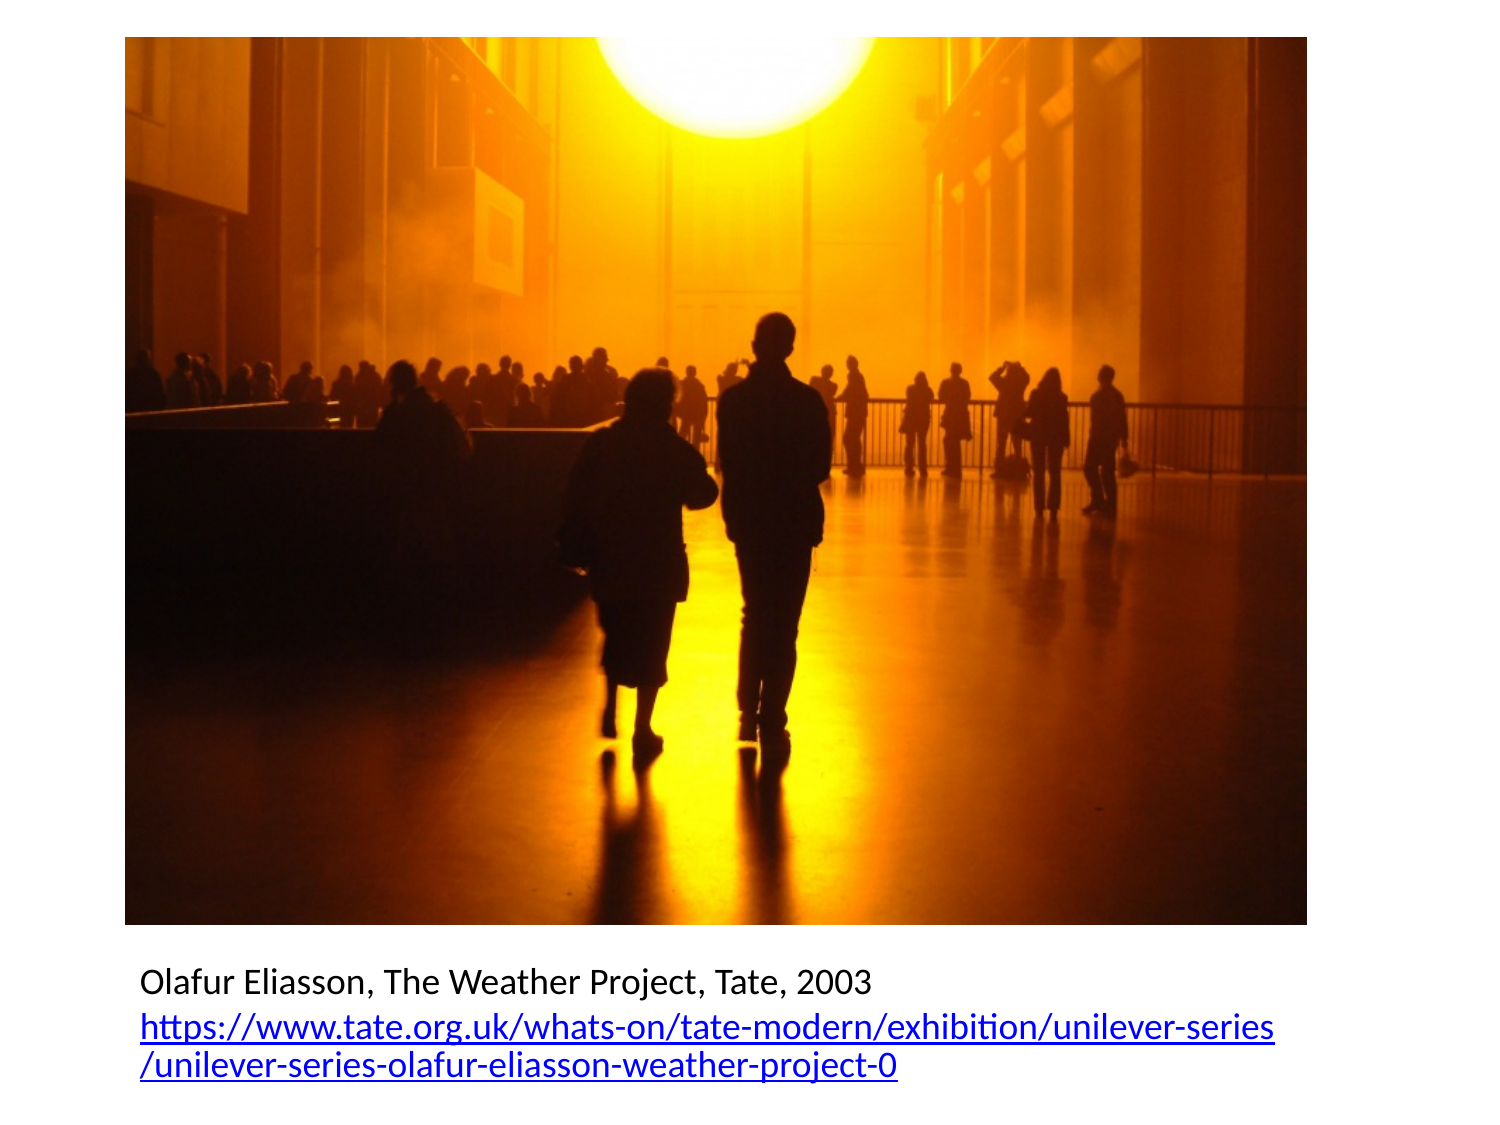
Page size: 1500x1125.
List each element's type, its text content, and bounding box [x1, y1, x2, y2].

picture [124, 37, 1307, 926]
text_box Olafur Eliasson, The Weather Project, Tate, 2003 https://www.tate.org.uk/whats-on/tate-modern/exhibition/unilever-series/unilever-series-olafur-eliasson-weather-project-0 [125, 949, 1300, 1055]
